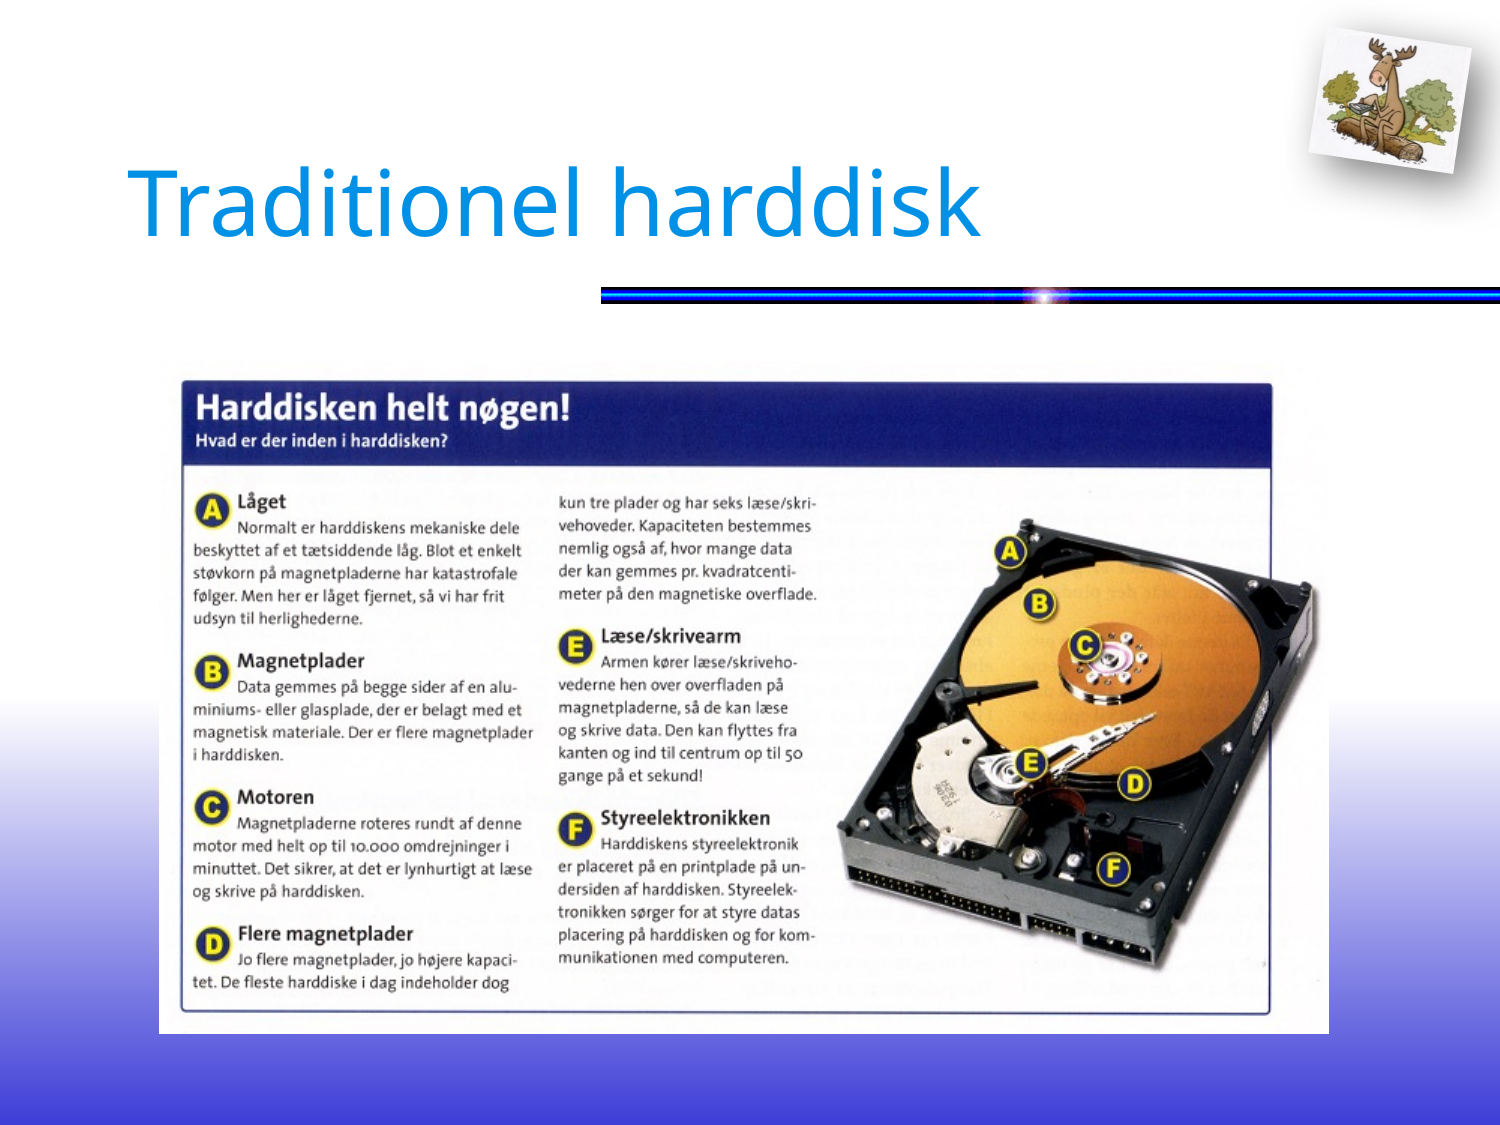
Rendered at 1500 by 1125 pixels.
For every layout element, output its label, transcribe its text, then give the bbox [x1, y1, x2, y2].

title Traditionel harddisk [112, 75, 1313, 263]
picture [159, 361, 1329, 1034]
picture [601, 287, 1500, 304]
picture [1313, 27, 1471, 173]
